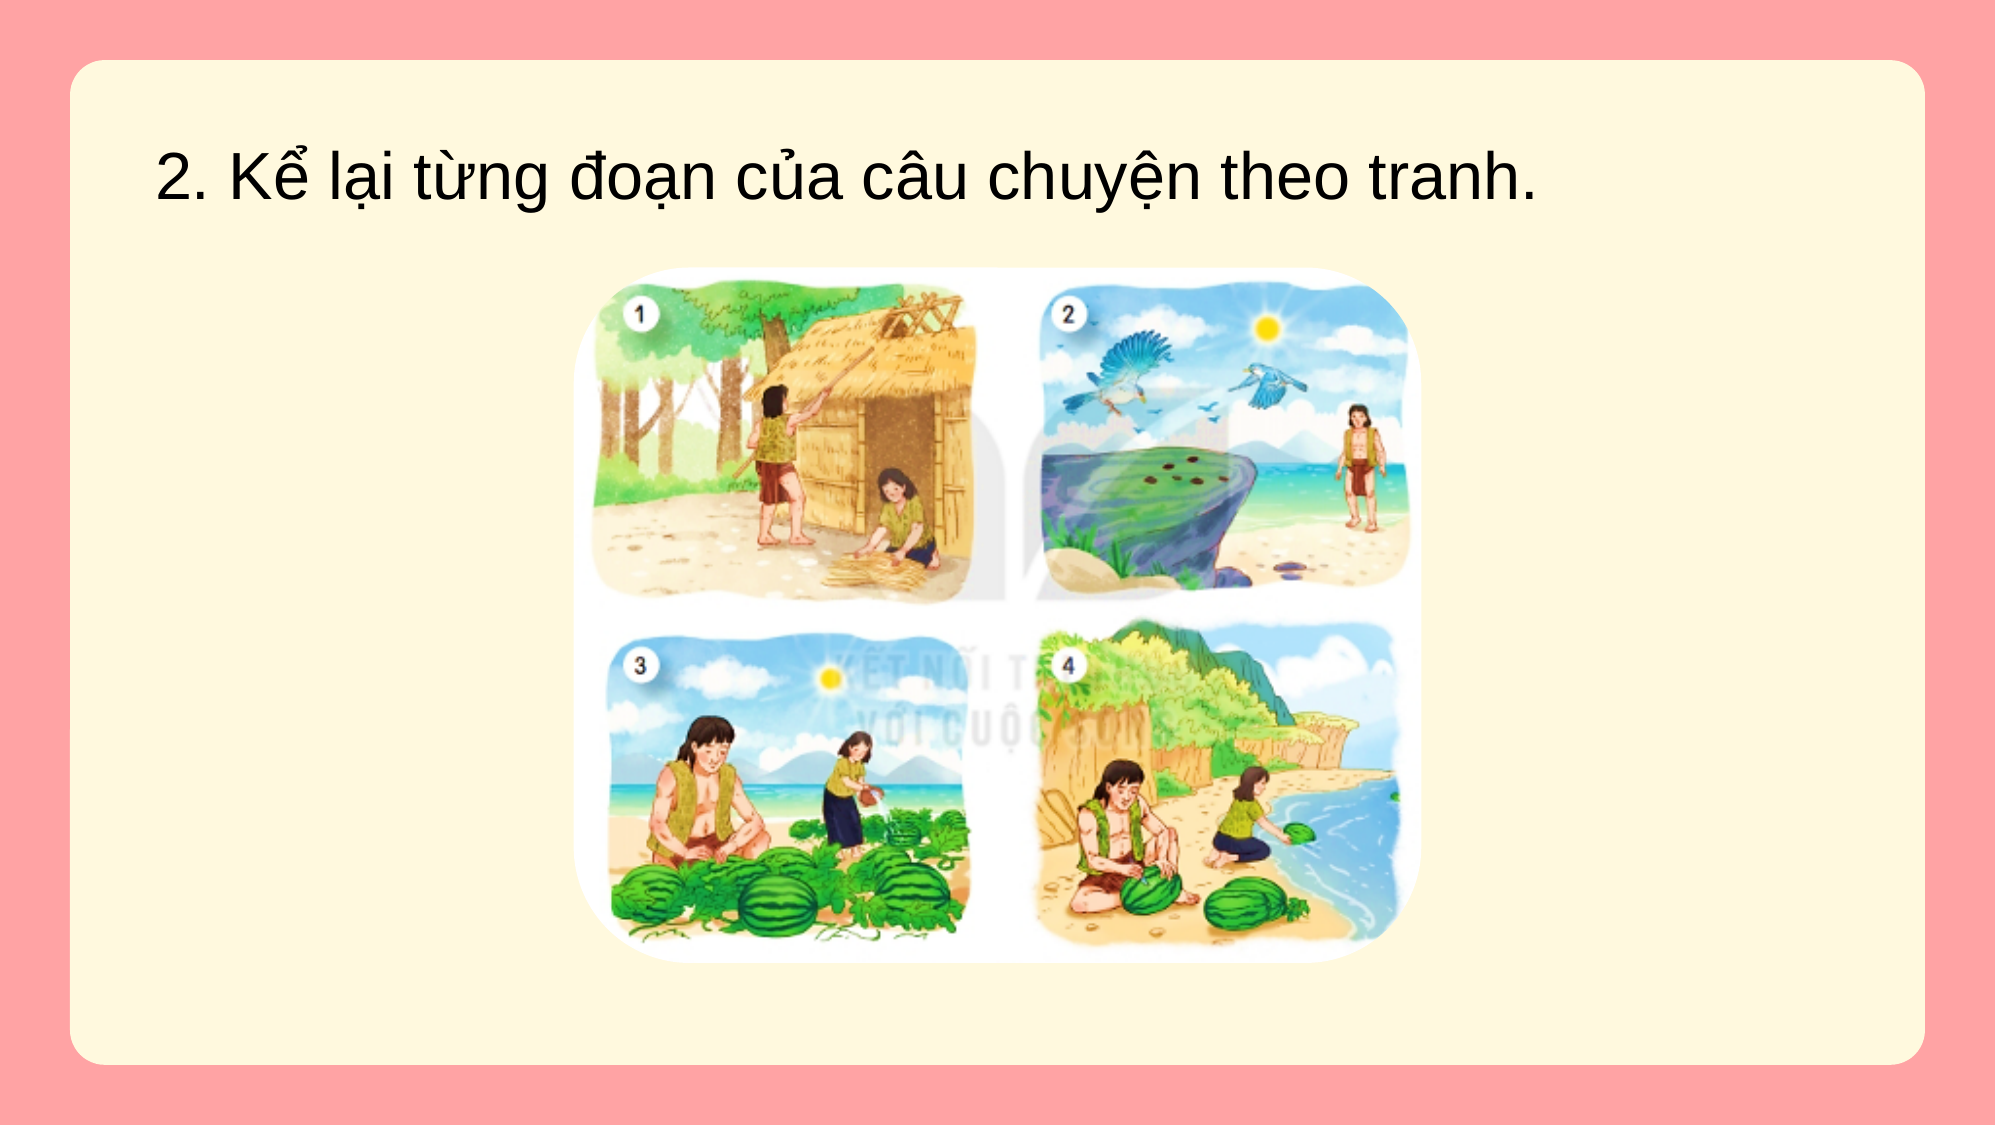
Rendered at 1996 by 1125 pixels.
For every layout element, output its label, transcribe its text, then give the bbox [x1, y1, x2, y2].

picture [573, 267, 1422, 964]
text_box 2. Kể lại từng đoạn của câu chuyện theo tranh. [135, 112, 1973, 316]
